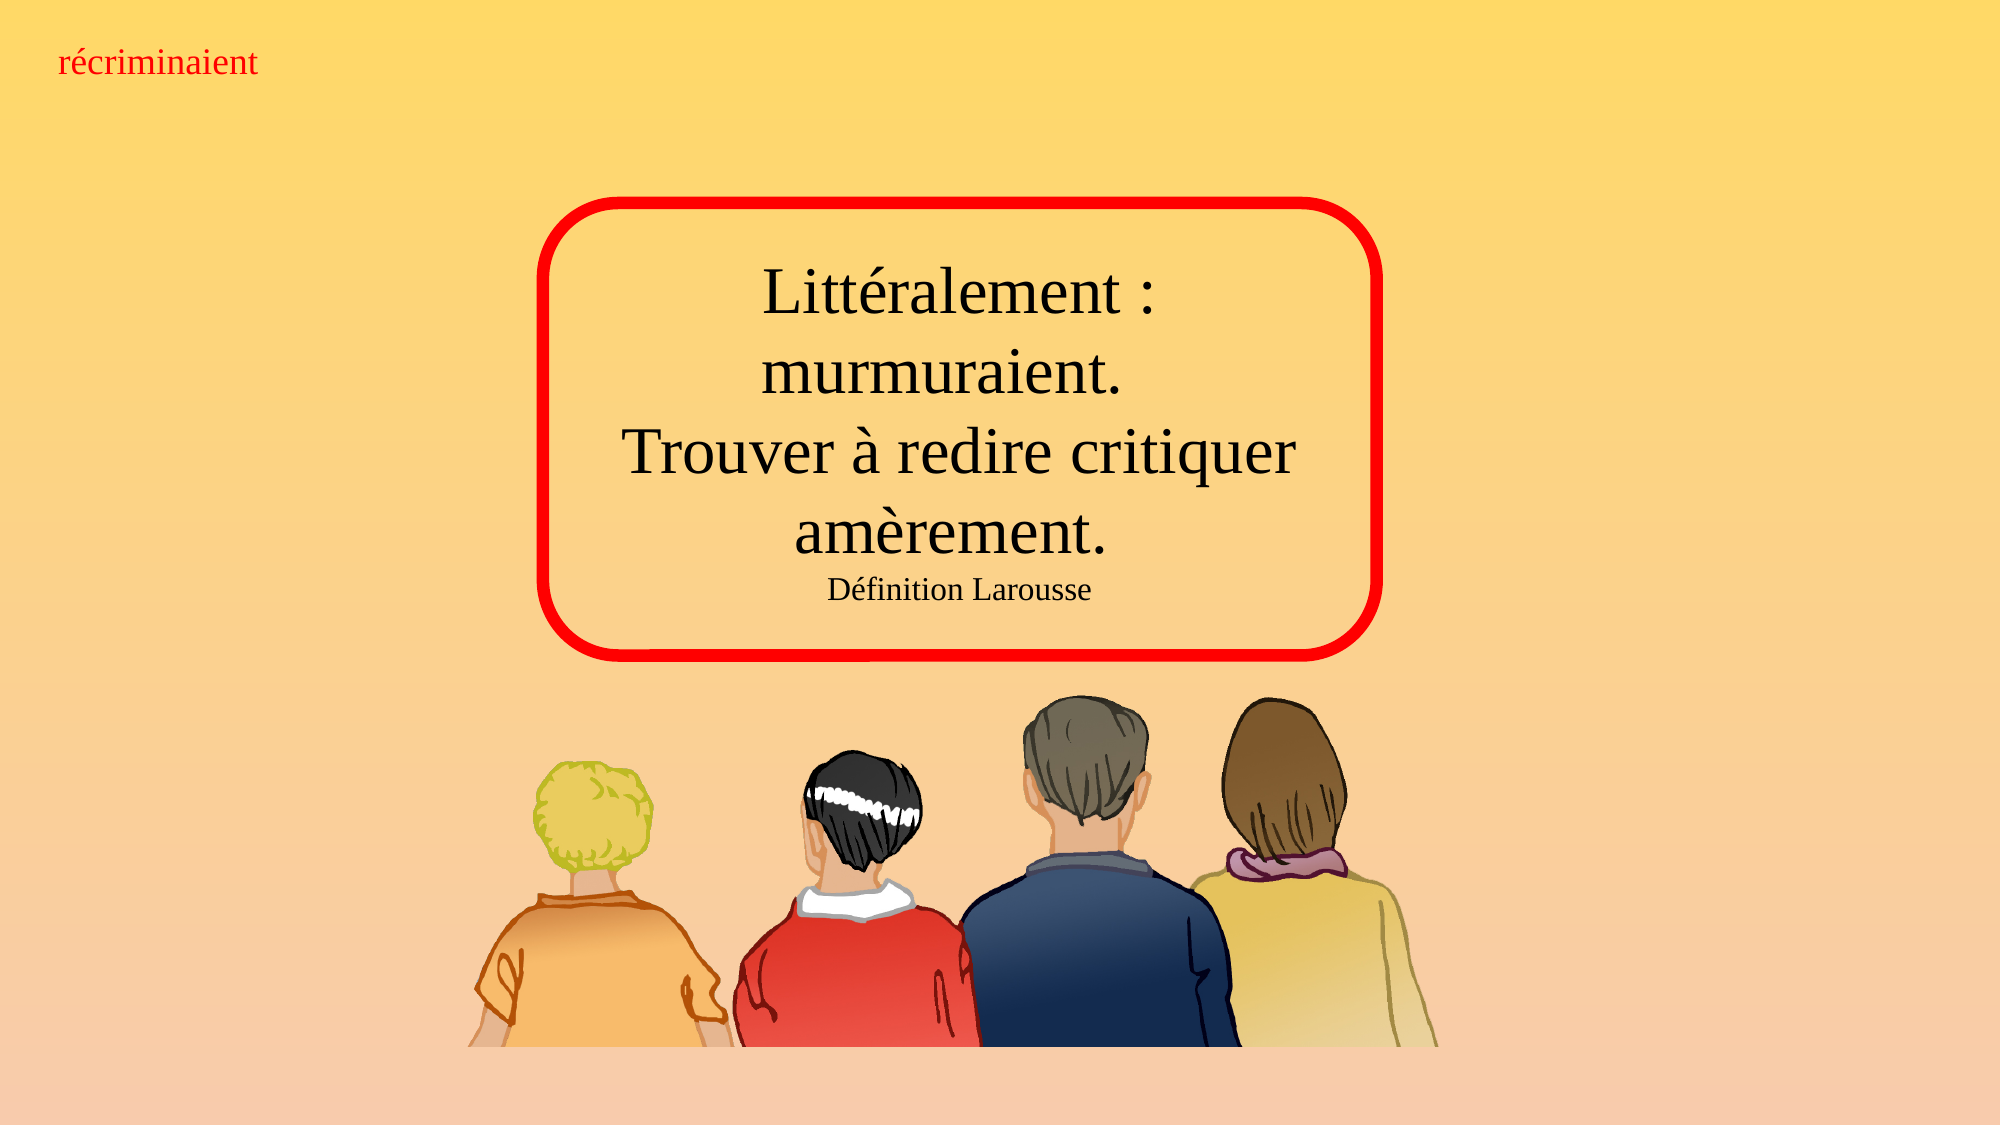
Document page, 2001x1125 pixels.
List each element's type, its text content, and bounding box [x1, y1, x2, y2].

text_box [542, 202, 1377, 656]
text_box récriminaient [43, 29, 280, 90]
picture [453, 676, 1461, 1047]
